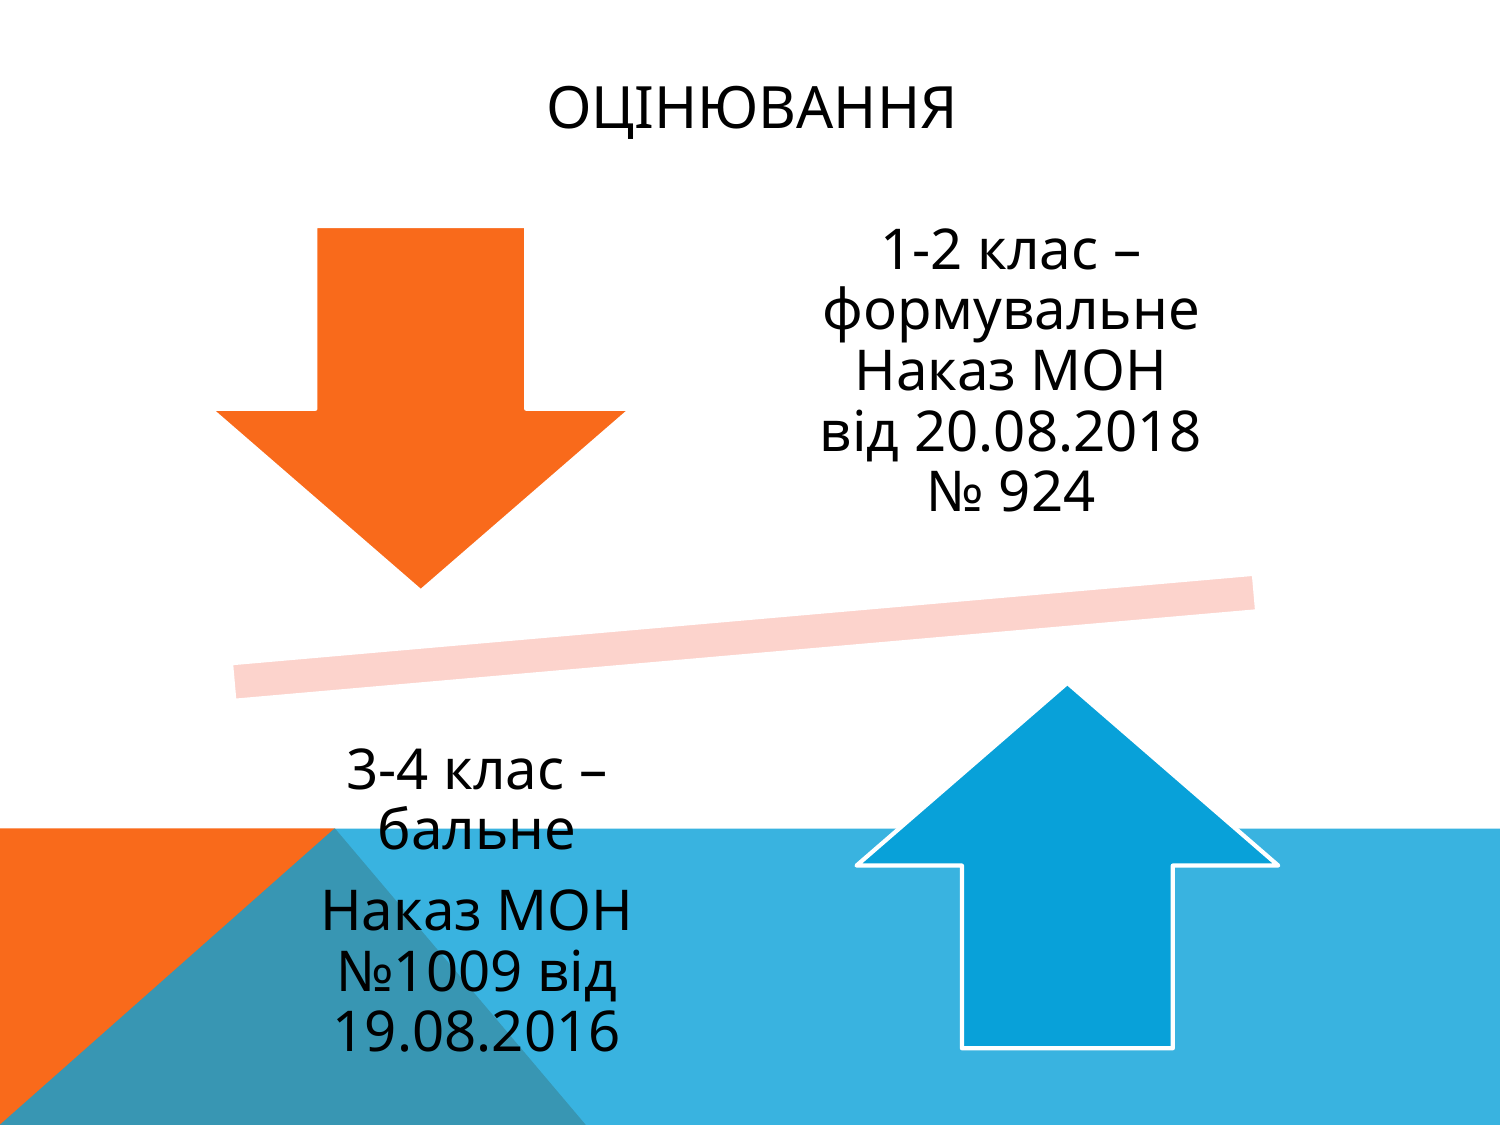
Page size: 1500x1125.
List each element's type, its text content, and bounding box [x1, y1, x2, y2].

title оцінювання [135, 60, 1369, 150]
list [41, 180, 1448, 1095]
